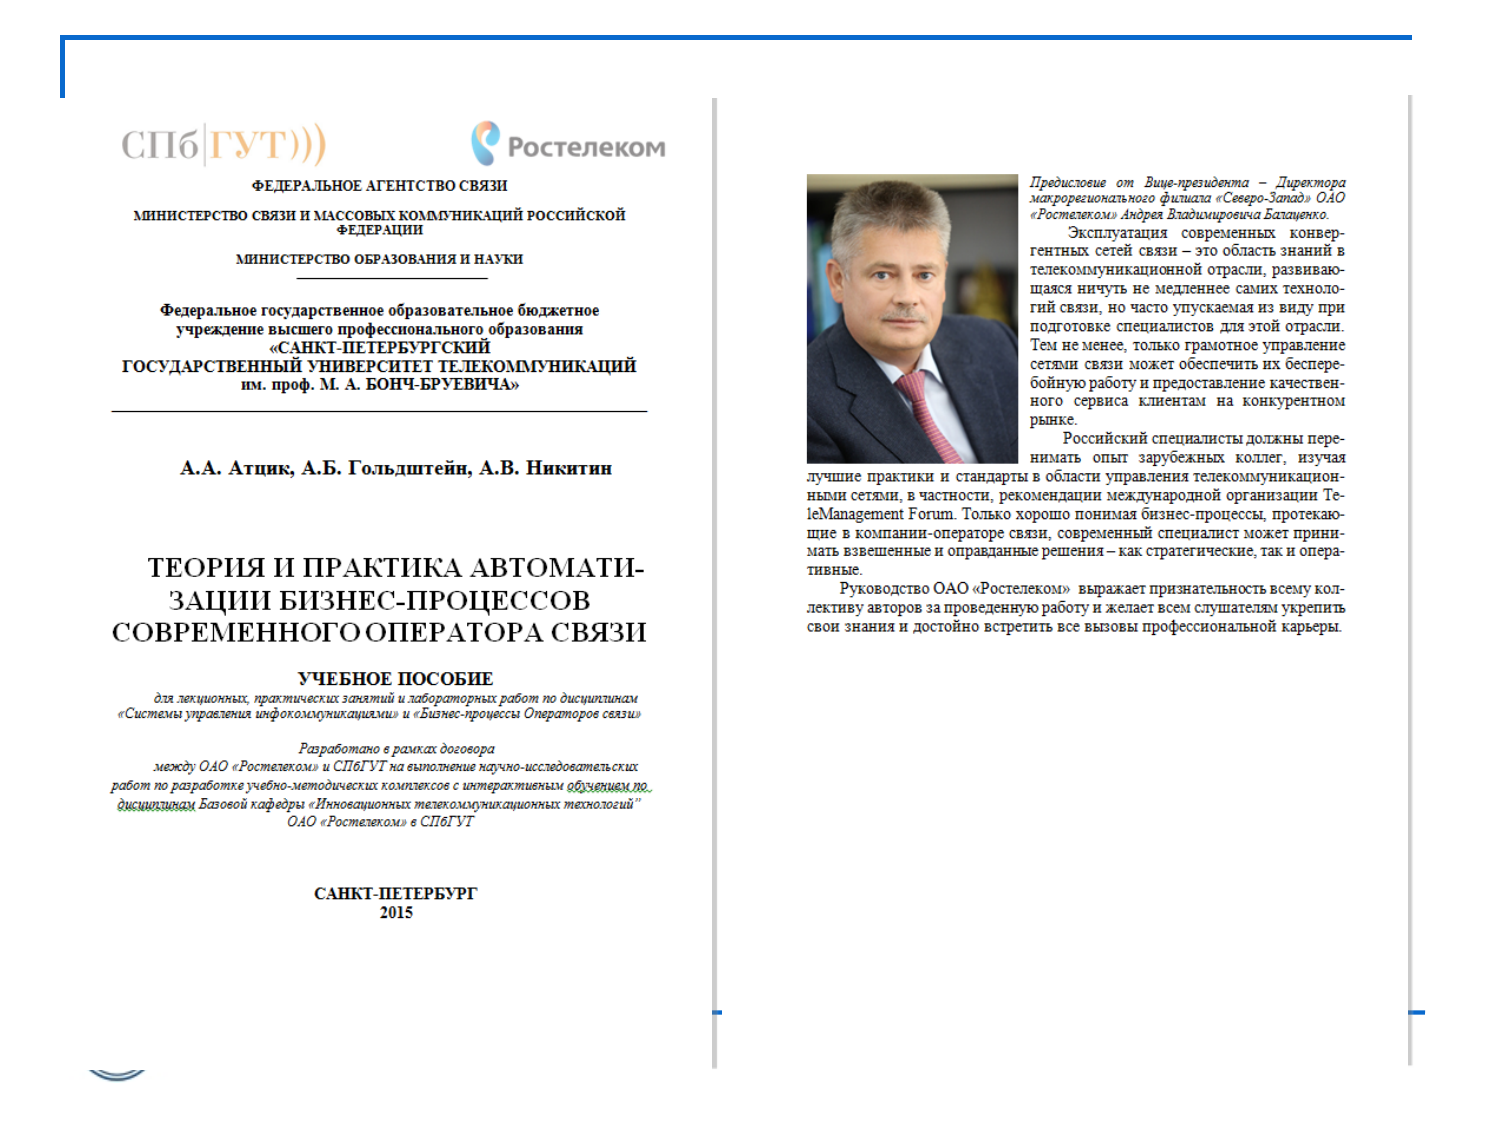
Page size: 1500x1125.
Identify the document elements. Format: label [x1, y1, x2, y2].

picture [722, 95, 1408, 1069]
picture [27, 98, 713, 1083]
